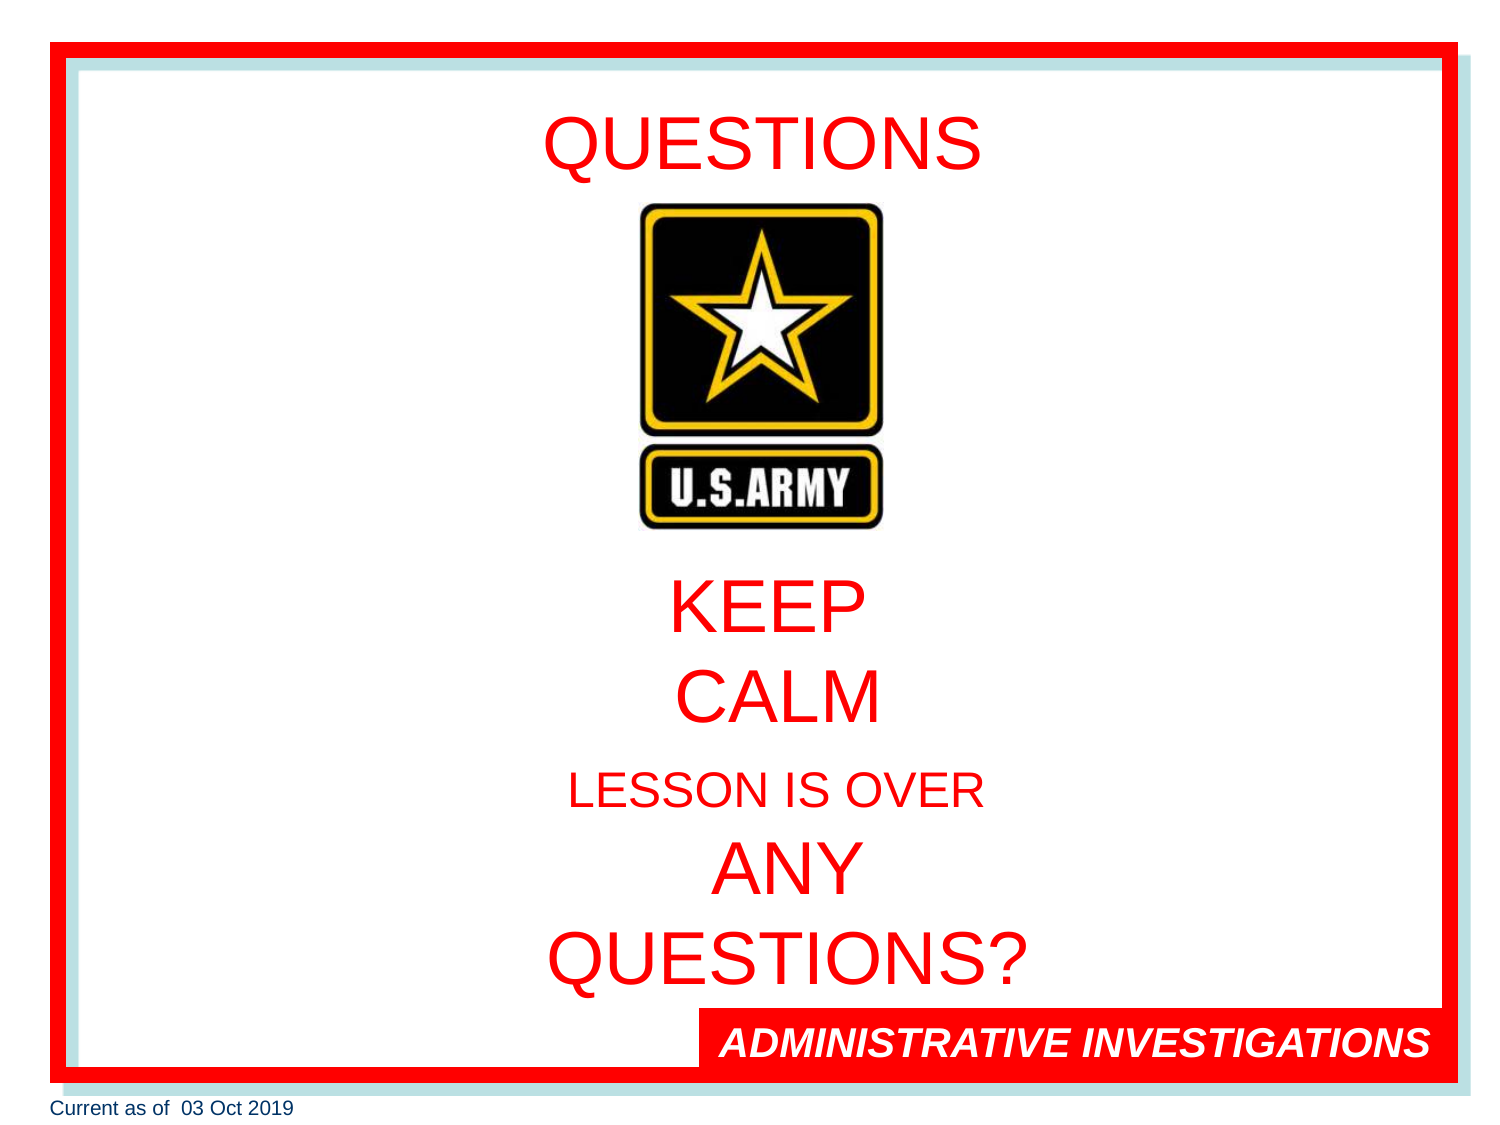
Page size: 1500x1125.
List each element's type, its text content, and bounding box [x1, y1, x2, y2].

text_box ANY QUESTIONS? [462, 812, 1113, 1008]
text_box QUESTIONS [527, 87, 999, 193]
text_box KEEP CALM [624, 549, 912, 745]
picture [637, 202, 885, 531]
text_box LESSON IS OVER [552, 749, 1002, 812]
